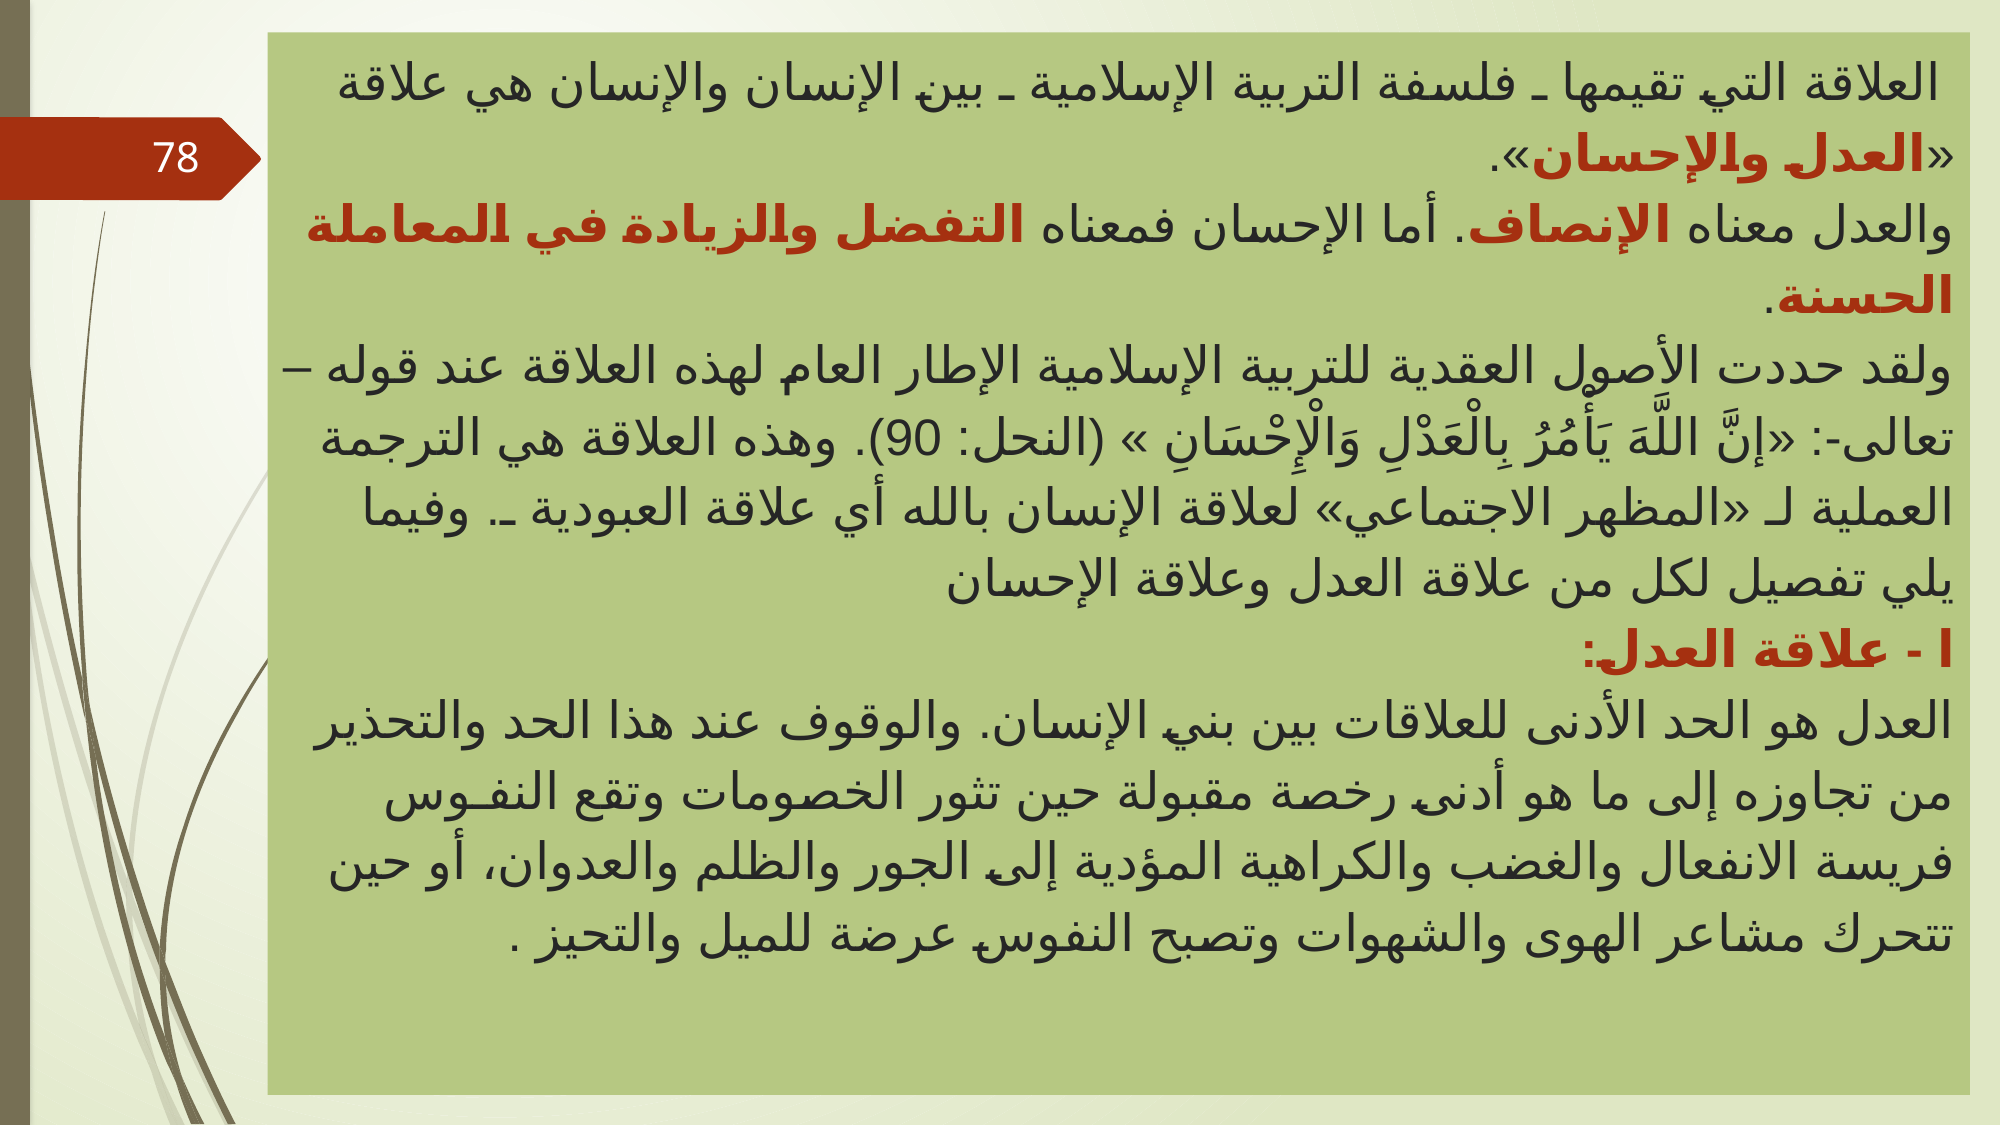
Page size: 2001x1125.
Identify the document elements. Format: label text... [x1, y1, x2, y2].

title العلاقة التي تقيمها ـ فلسفة التربية الإسلامية ـ بين الإنسان والإنسان هي علاقة «العدل والإحسان». والعدل معناه الإنصاف. أما الإحسان فمعناه التفضل والزيادة في المعاملة الحسنة. ولقد حددت الأصول العقدية للتربية الإسلامية الإطار العام لهذه العلاقة عند قوله –تعالى-: «إنَّ اللَّهَ يَأْمُرُ بِالْعَدْلِ وَالْإِحْسَانِ » (النحل: 90). وهذه العلاقة هي الترجمة العملية لـ «المظهر الاجتماعي» لعلاقة الإنسان بالله أي علاقة العبودية ـ. وفيما يلي تفصيل لكل من علاقة العدل وعلاقة الإحسان ا - علاقة العدل: العدل هو الحد الأدنى للعلاقات بين بني الإنسان. والوقوف عند هذا الحد والتحذير من تجاوزه إلى ما هو أدنى رخصة مقبولة حين تثور الخصومات وتقع النفـوس فريسة الانفعال والغضب والكراهية المؤدية إلى الجور والظلم والعدوان، أو حين تتحرك مشاعر الهوى والشهوات وتصبح النفوس عرضة للميل والتحيز . [267, 32, 1970, 1095]
slide_number 78 [87, 129, 216, 190]
